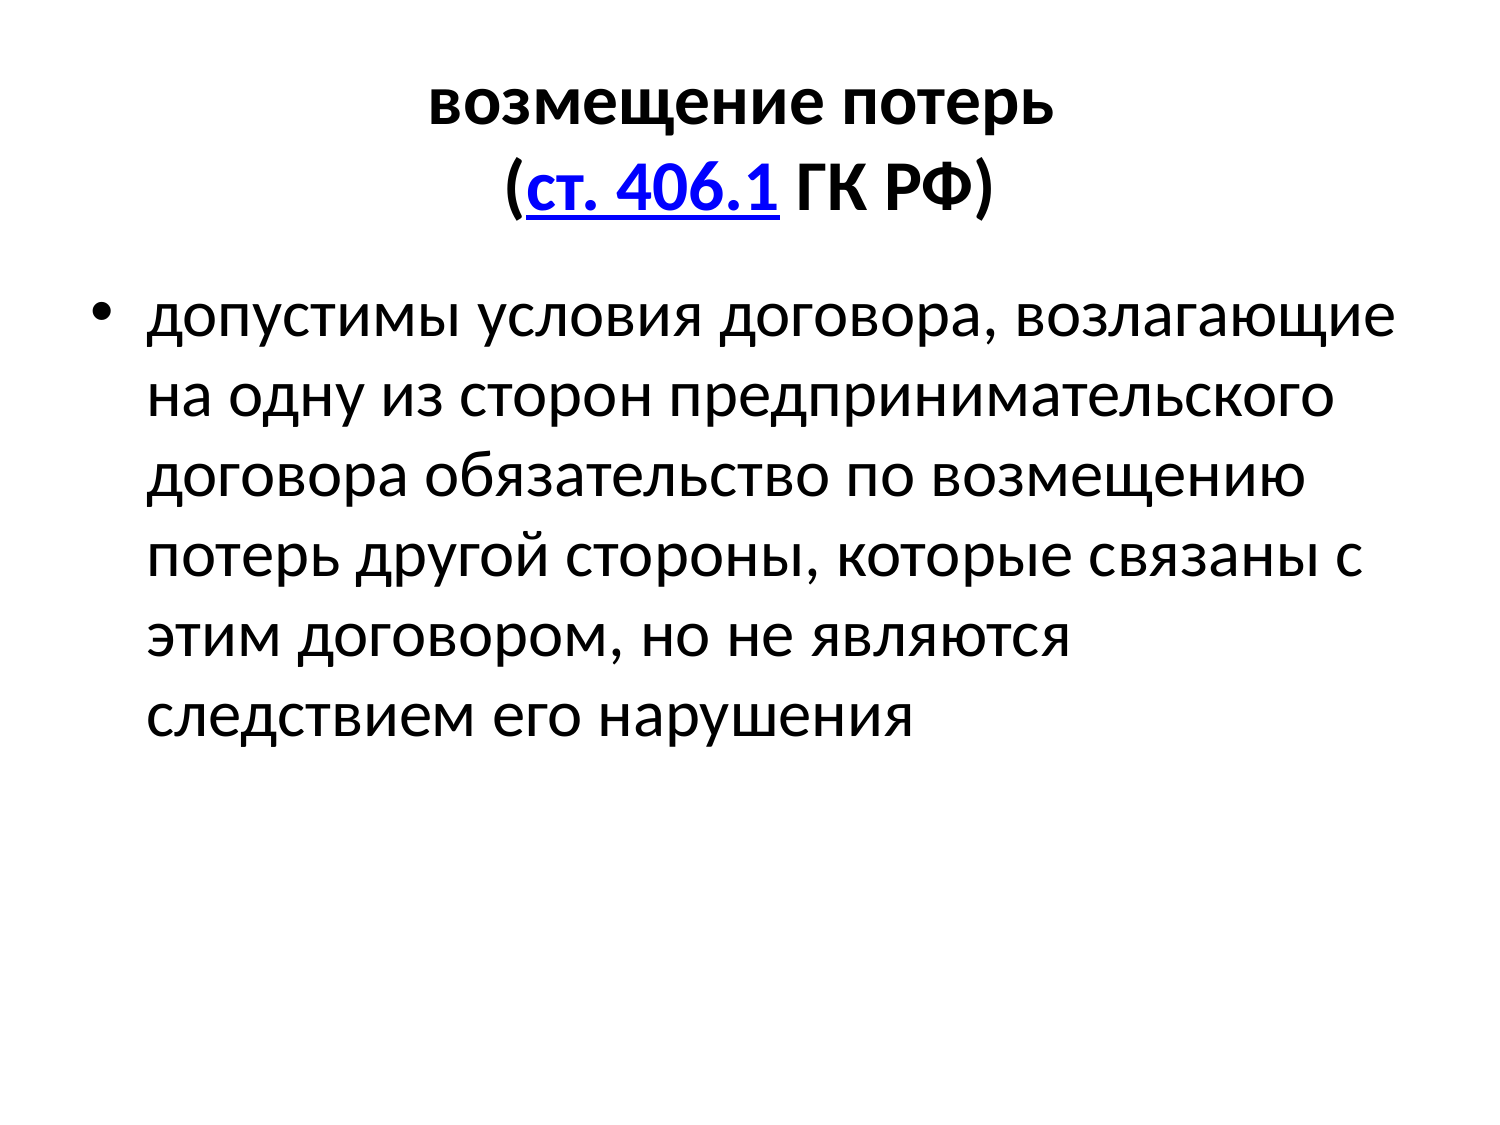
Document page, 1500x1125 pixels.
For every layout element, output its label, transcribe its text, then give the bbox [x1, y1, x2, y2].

title возмещение потерь (ст. 406.1 ГК РФ) [75, 45, 1425, 233]
list допустимы условия договора, возлагающие на одну из сторон предпринимательского договора обязательство по возмещению потерь другой стороны, которые связаны с этим договором, но не являются следствием его нарушения [75, 262, 1425, 1005]
